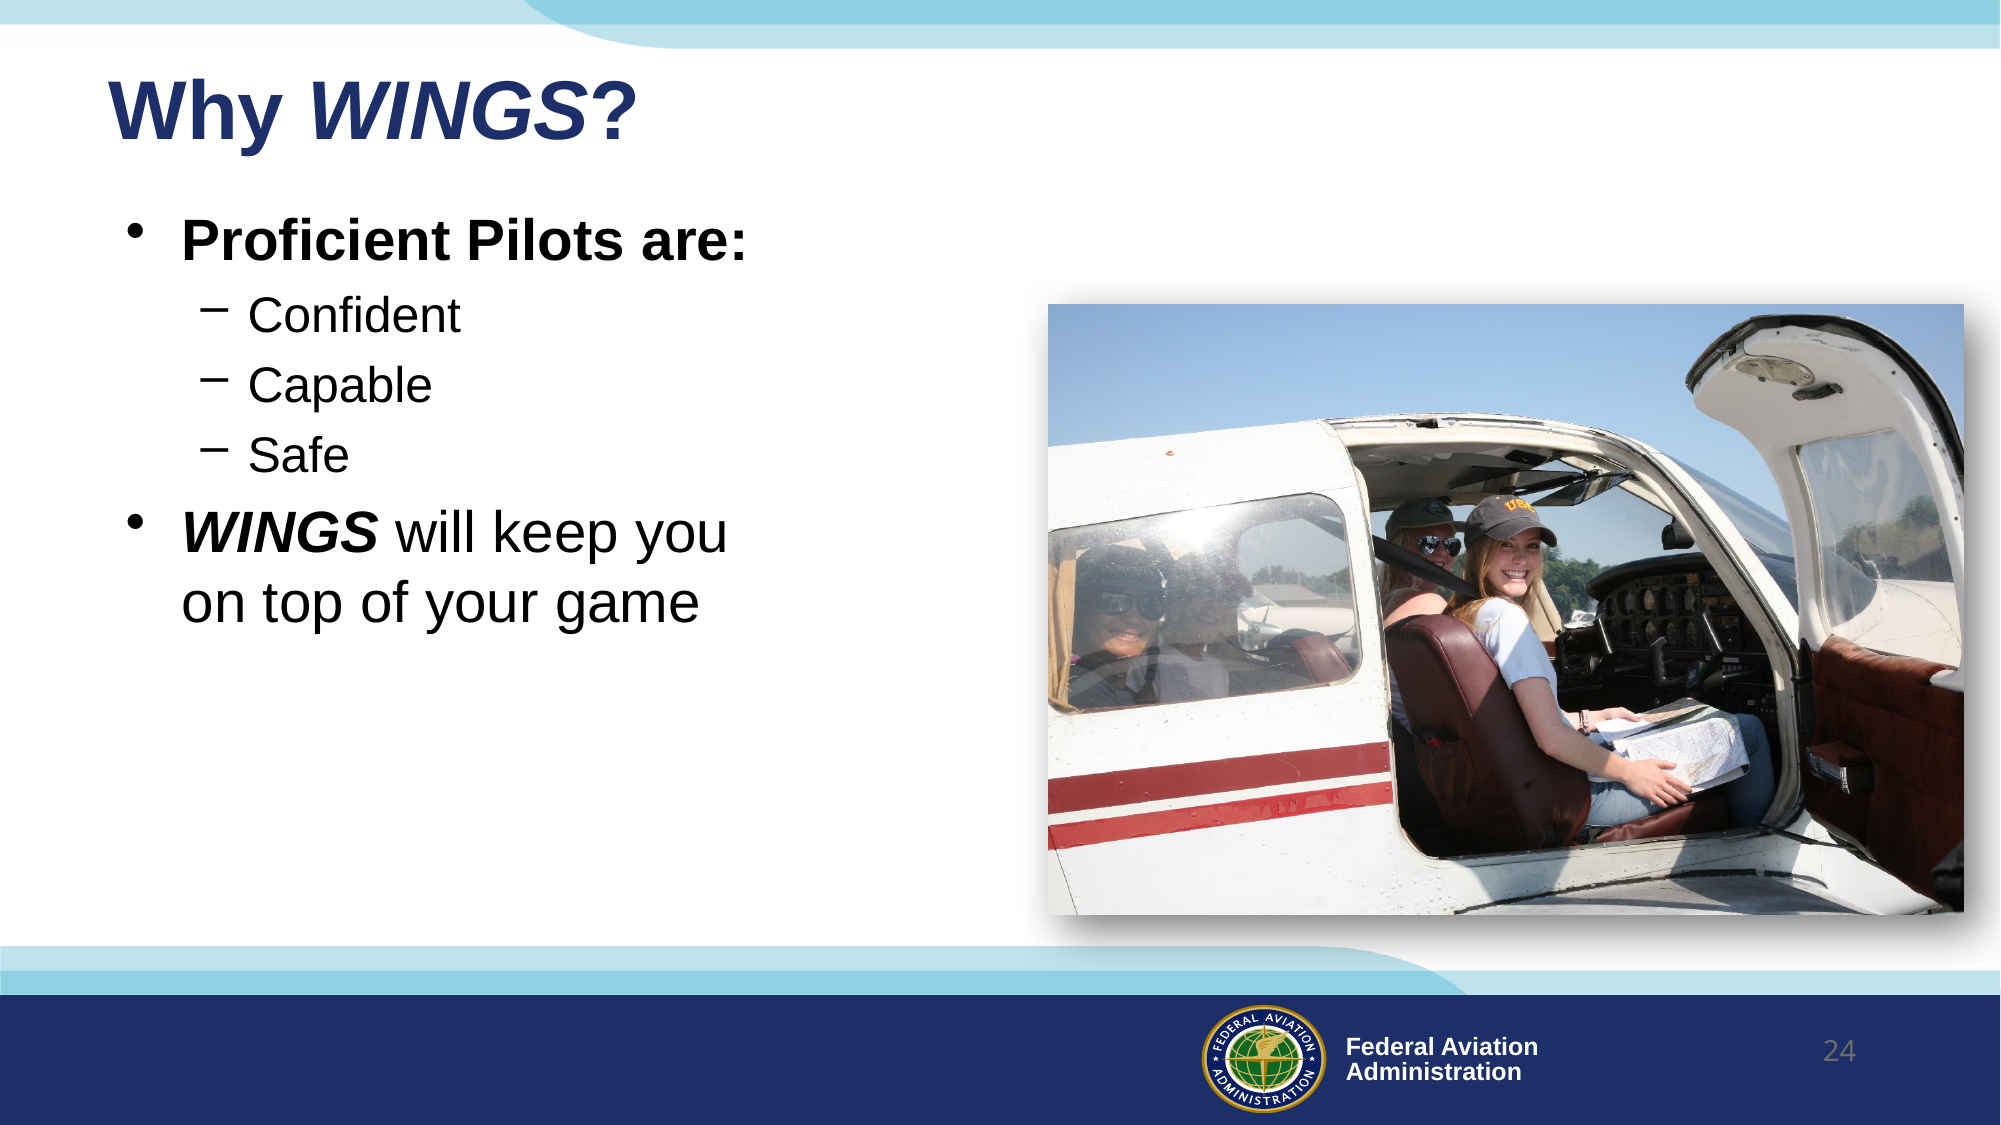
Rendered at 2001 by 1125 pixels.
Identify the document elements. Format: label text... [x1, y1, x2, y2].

slide_number 24 [1630, 1025, 1872, 1100]
picture [1048, 304, 1964, 916]
picture [0, 945, 2000, 995]
list Proficient Pilots are: Confident Capable Safe WINGS will keep you on top of your game [110, 194, 1872, 915]
picture [0, 0, 1999, 50]
title Why WINGS? [93, 56, 1947, 157]
